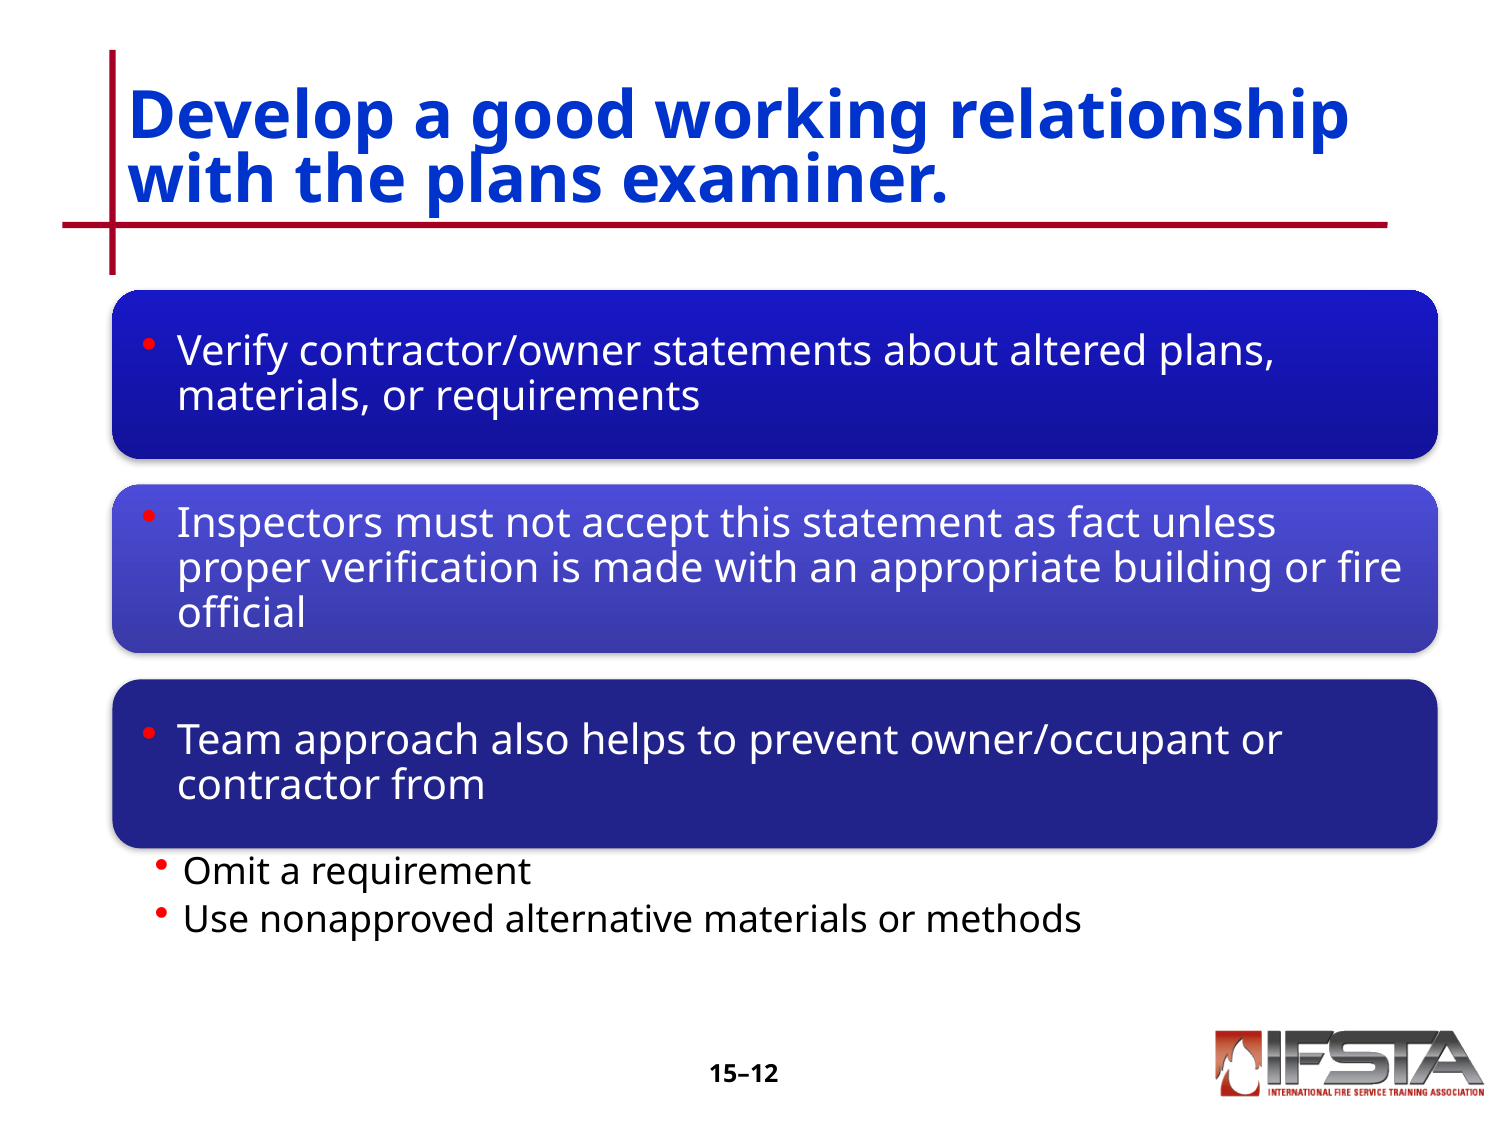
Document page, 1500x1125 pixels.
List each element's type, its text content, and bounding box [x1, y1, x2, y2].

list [112, 287, 1438, 1001]
picture [1215, 1030, 1485, 1099]
slide_number 15–11 [587, 1050, 900, 1125]
title Develop a good working relationship with the plans examiner. [112, 80, 1388, 231]
